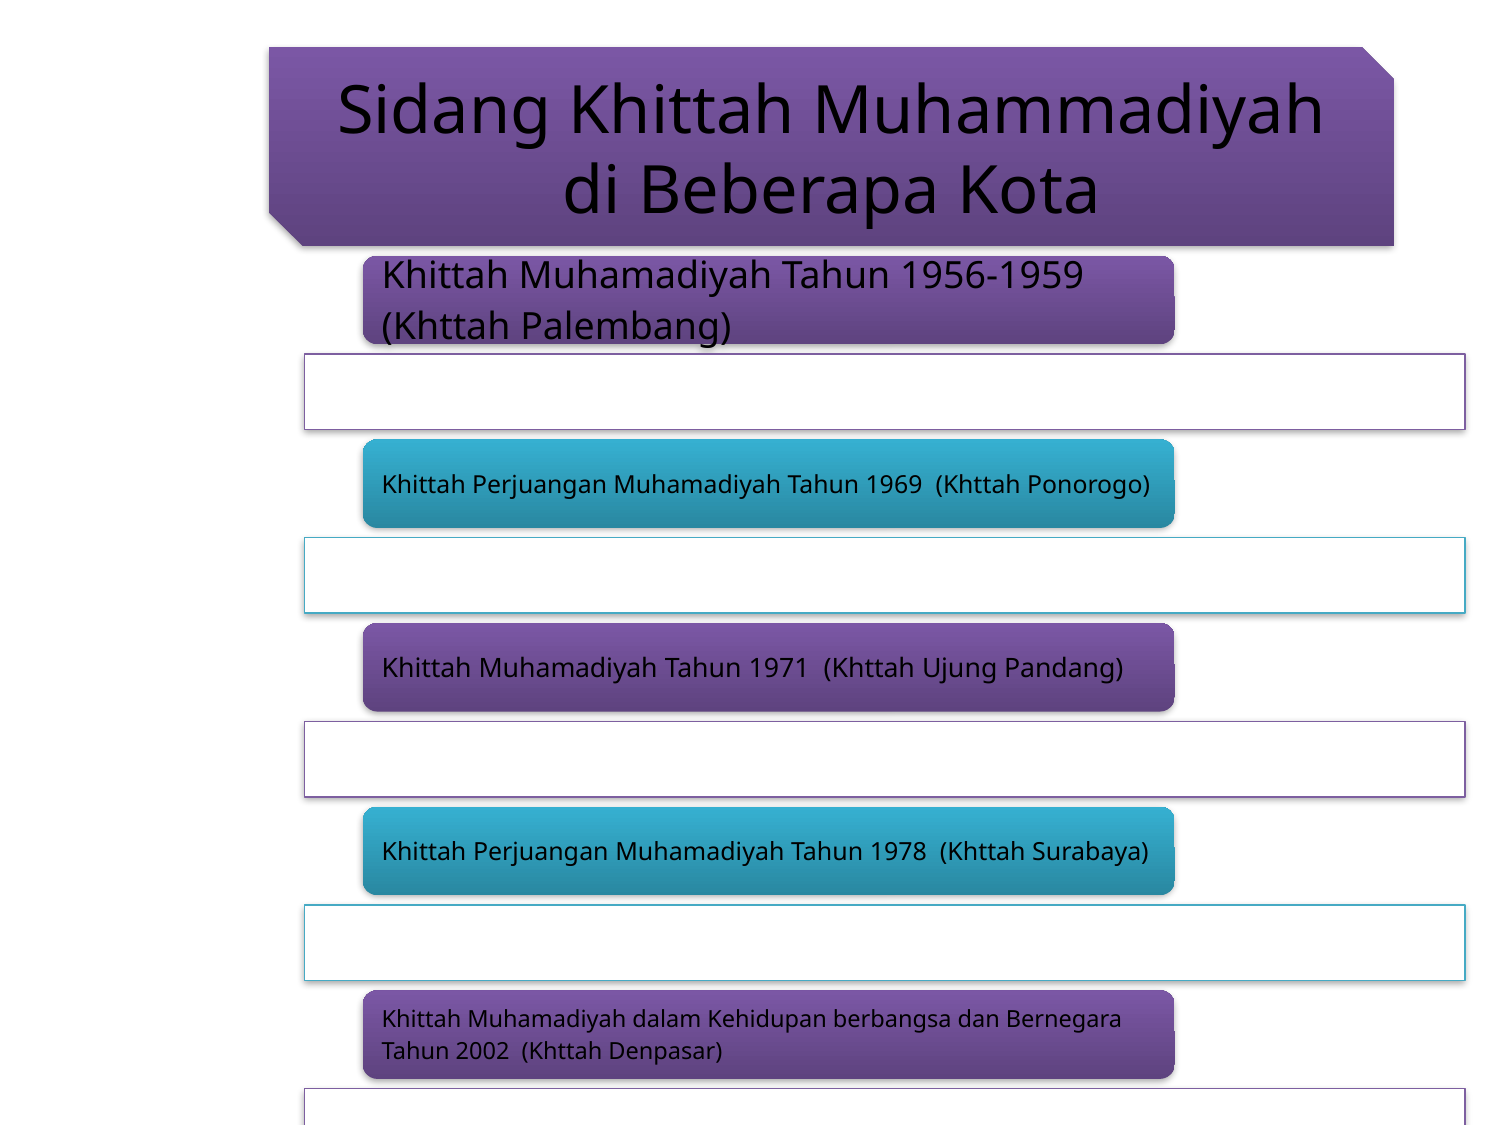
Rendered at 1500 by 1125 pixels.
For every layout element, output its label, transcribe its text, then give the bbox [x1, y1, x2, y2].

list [304, 245, 1466, 1125]
text_box Sidang Khittah Muhammadiyah di Beberapa Kota [269, 46, 1395, 246]
